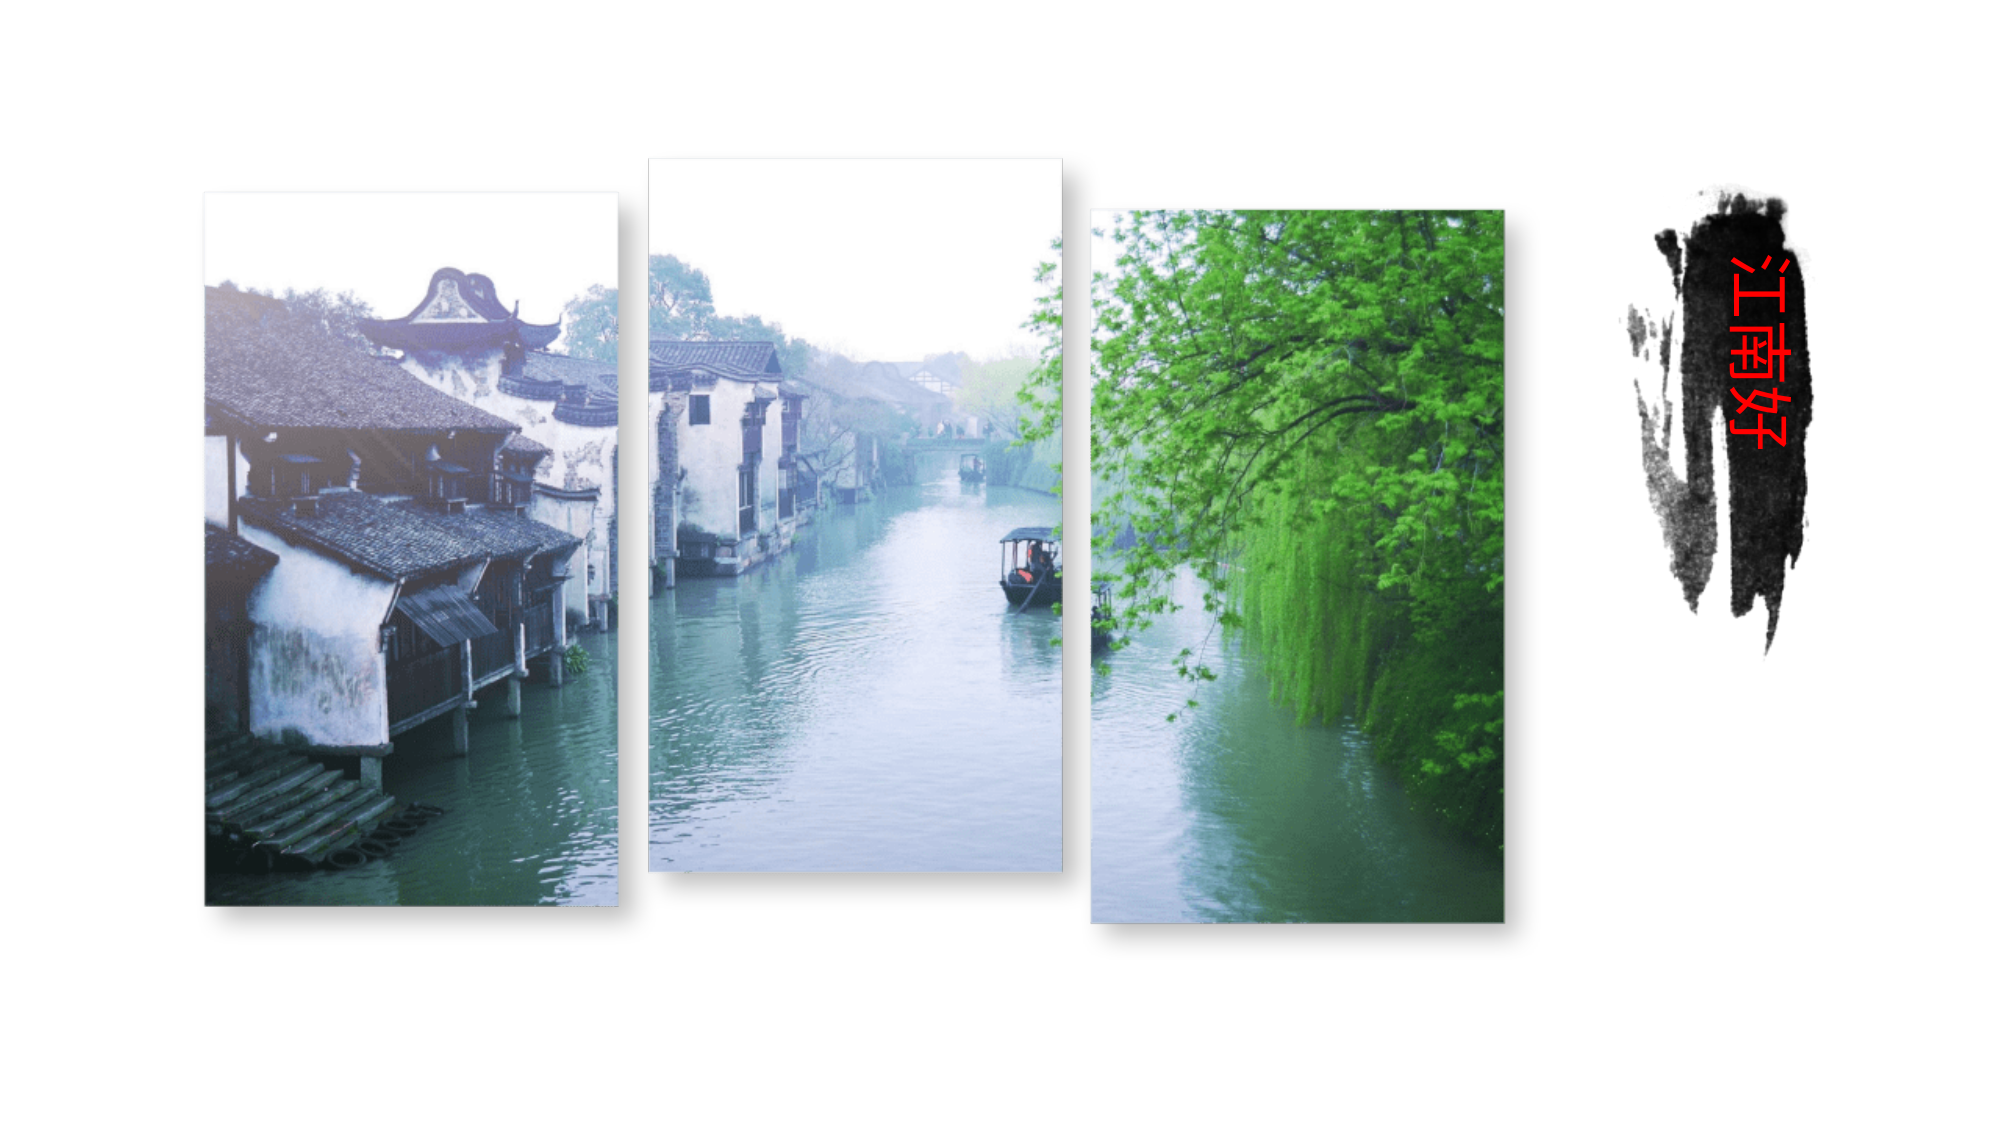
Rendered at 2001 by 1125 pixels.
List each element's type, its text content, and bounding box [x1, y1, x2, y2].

picture [0, 49, 2000, 982]
text_box 江南好 [1698, 237, 1810, 241]
